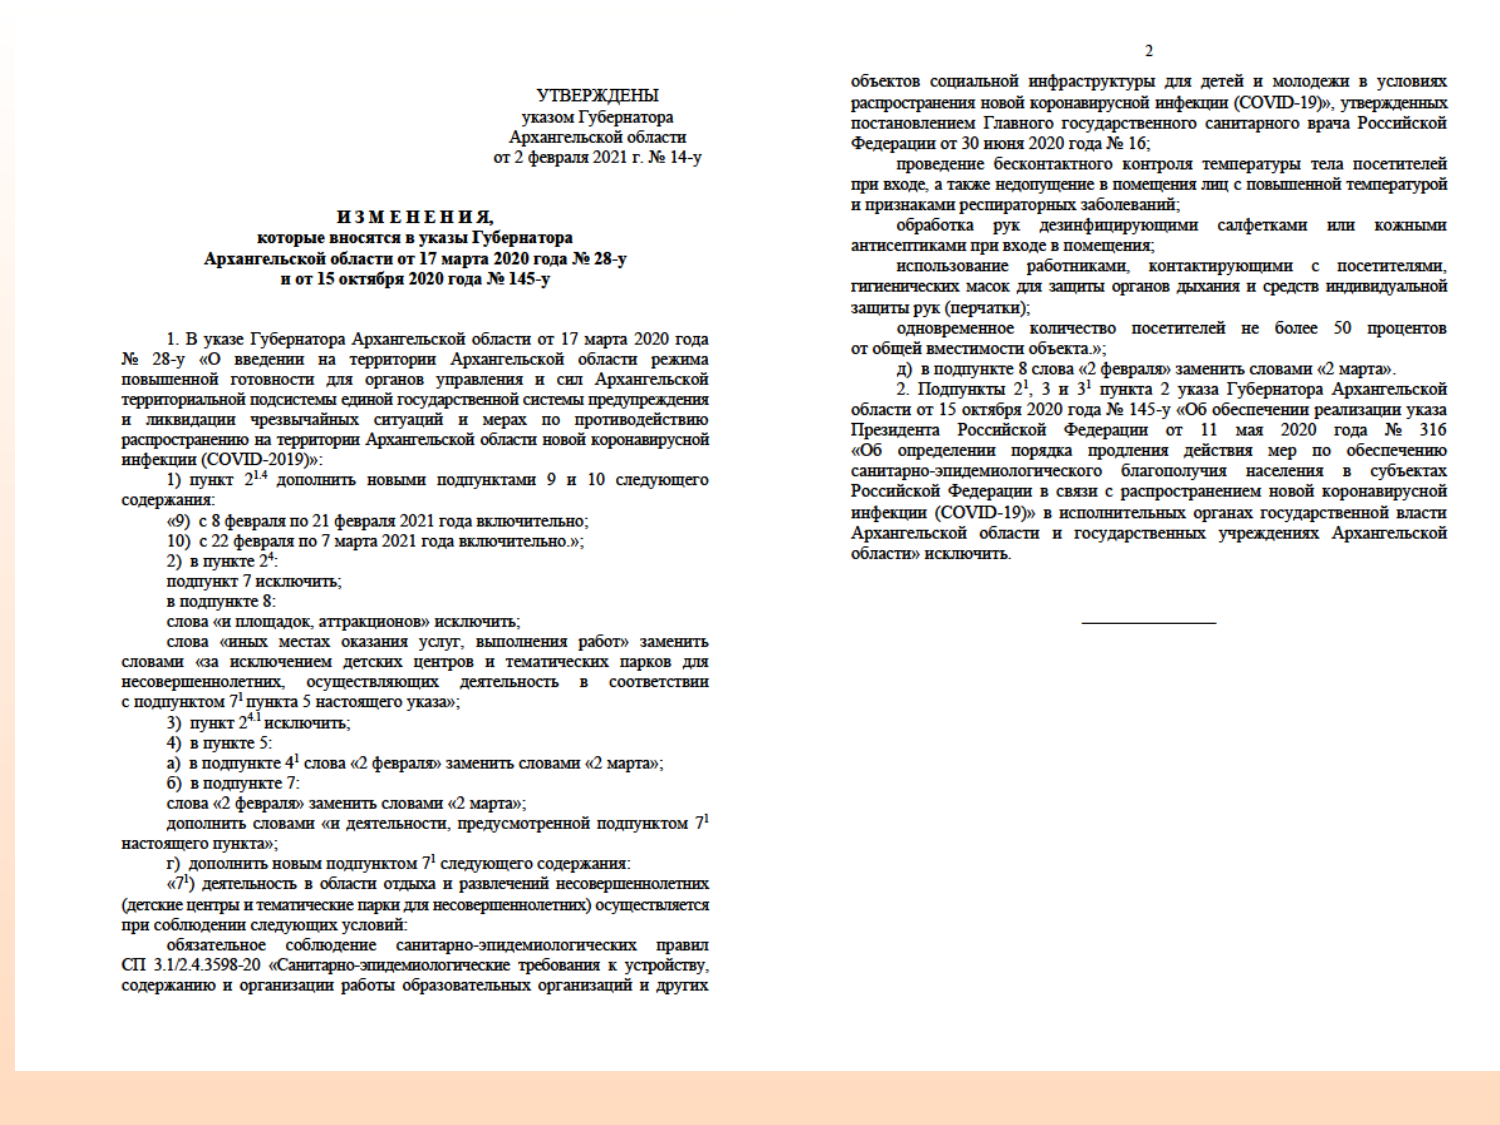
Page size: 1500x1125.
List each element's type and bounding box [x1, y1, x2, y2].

text_box [742, 0, 1500, 1072]
text_box [14, 14, 737, 1072]
